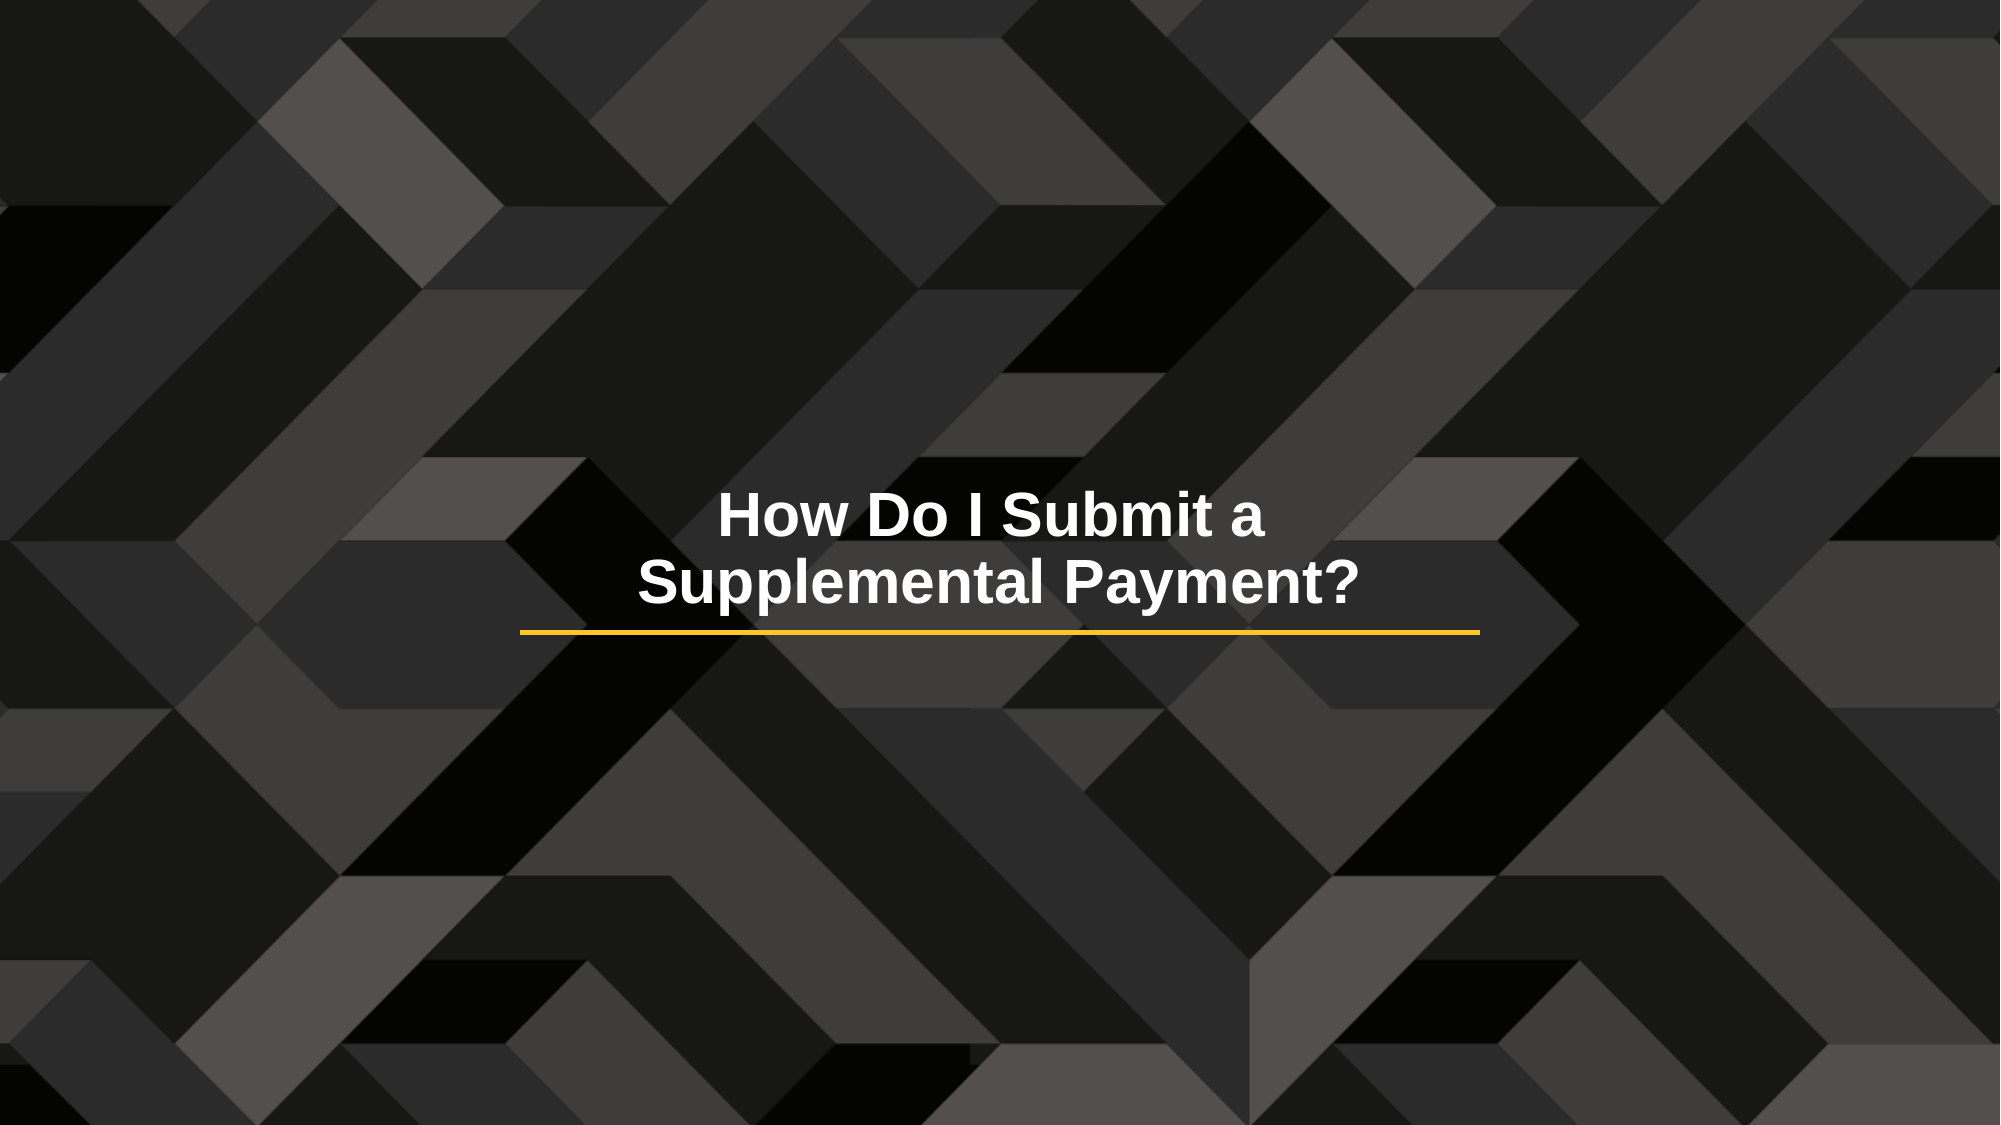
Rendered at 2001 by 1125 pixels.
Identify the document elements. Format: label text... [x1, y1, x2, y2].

list How Do I Submit a Supplemental Payment? [460, 474, 1540, 566]
